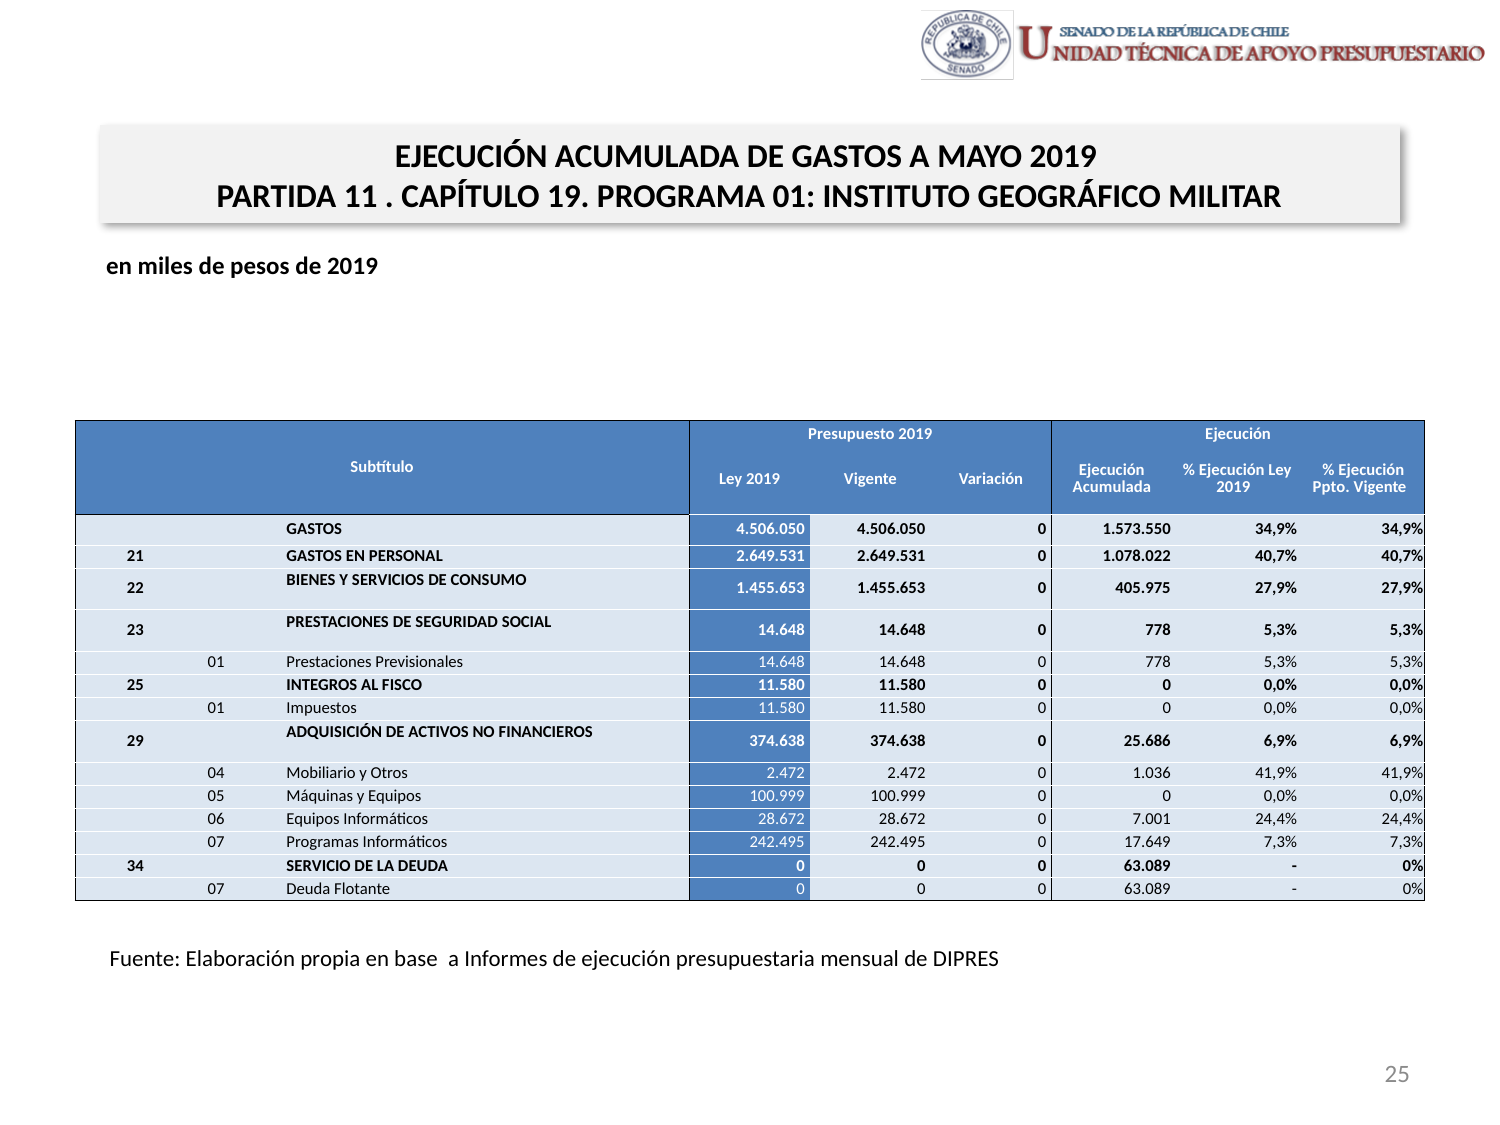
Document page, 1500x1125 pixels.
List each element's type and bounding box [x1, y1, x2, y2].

table_cell [1052, 444, 1424, 514]
table_cell [76, 569, 689, 609]
table_header [76, 421, 689, 514]
table_cell [1052, 878, 1424, 900]
table_cell [1052, 675, 1424, 697]
table_cell [1052, 610, 1424, 651]
table_cell [1052, 832, 1424, 854]
table_cell [1052, 569, 1424, 609]
table_cell [690, 763, 1051, 785]
table_cell [690, 444, 1051, 514]
table_cell [76, 652, 689, 674]
table_header [690, 421, 1051, 444]
table_cell [1052, 721, 1424, 762]
table_cell [690, 569, 1051, 609]
table_cell [690, 610, 1051, 651]
table_cell [76, 698, 689, 720]
table_cell [76, 786, 689, 808]
table_cell [690, 809, 1051, 831]
text_box [100, 125, 1400, 222]
table_cell [76, 855, 689, 877]
table_cell [1052, 786, 1424, 808]
table_cell [76, 878, 689, 900]
table_cell [1052, 809, 1424, 831]
table_cell [76, 546, 689, 568]
table_header [1052, 421, 1424, 444]
table_cell [1052, 652, 1424, 674]
table_cell [1052, 546, 1424, 568]
table_cell [76, 832, 689, 854]
slide_number [1074, 1042, 1425, 1103]
table_cell [690, 515, 1051, 545]
table_cell [76, 675, 689, 697]
table_cell [1052, 515, 1424, 545]
table_cell [690, 698, 1051, 720]
table_cell [690, 855, 1051, 877]
table_cell [690, 675, 1051, 697]
table_cell [76, 610, 689, 651]
table_cell [1052, 698, 1424, 720]
table_cell [690, 832, 1051, 854]
table_cell [690, 878, 1051, 900]
table_cell [76, 763, 689, 785]
table_cell [76, 515, 689, 545]
table_cell [1052, 763, 1424, 785]
table_cell [690, 721, 1051, 762]
table_cell [690, 546, 1051, 568]
table_cell [1052, 855, 1424, 877]
table_cell [76, 809, 689, 831]
table_cell [690, 652, 1051, 674]
footer [94, 936, 1277, 987]
table_cell [690, 786, 1051, 808]
table_cell [76, 721, 689, 762]
picture [921, 0, 1500, 113]
text_box [91, 242, 1379, 293]
